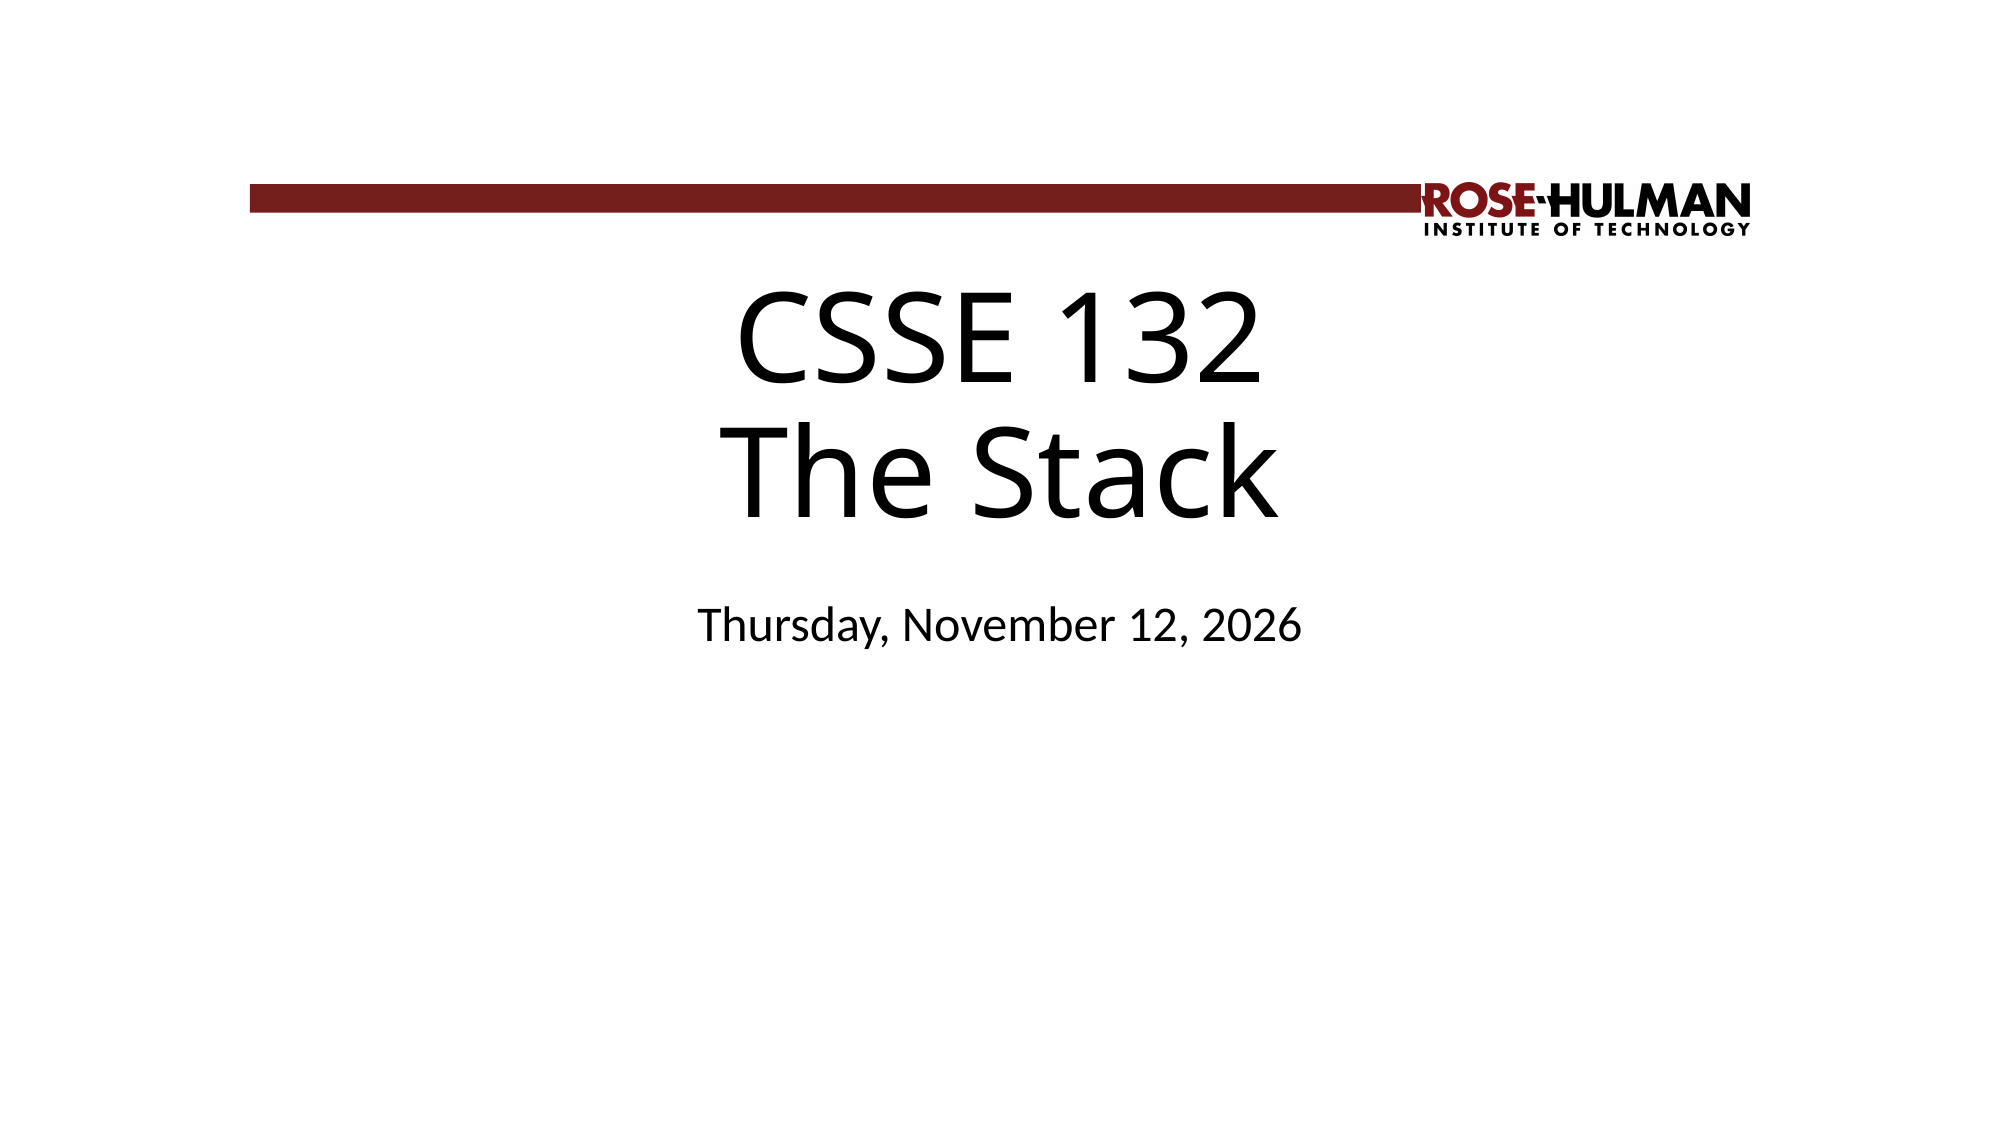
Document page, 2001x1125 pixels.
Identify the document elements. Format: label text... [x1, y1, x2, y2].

title CSSE 132 The Stack [204, 160, 1796, 553]
subtitle Tuesday, October 8, 2019 [249, 590, 1750, 863]
